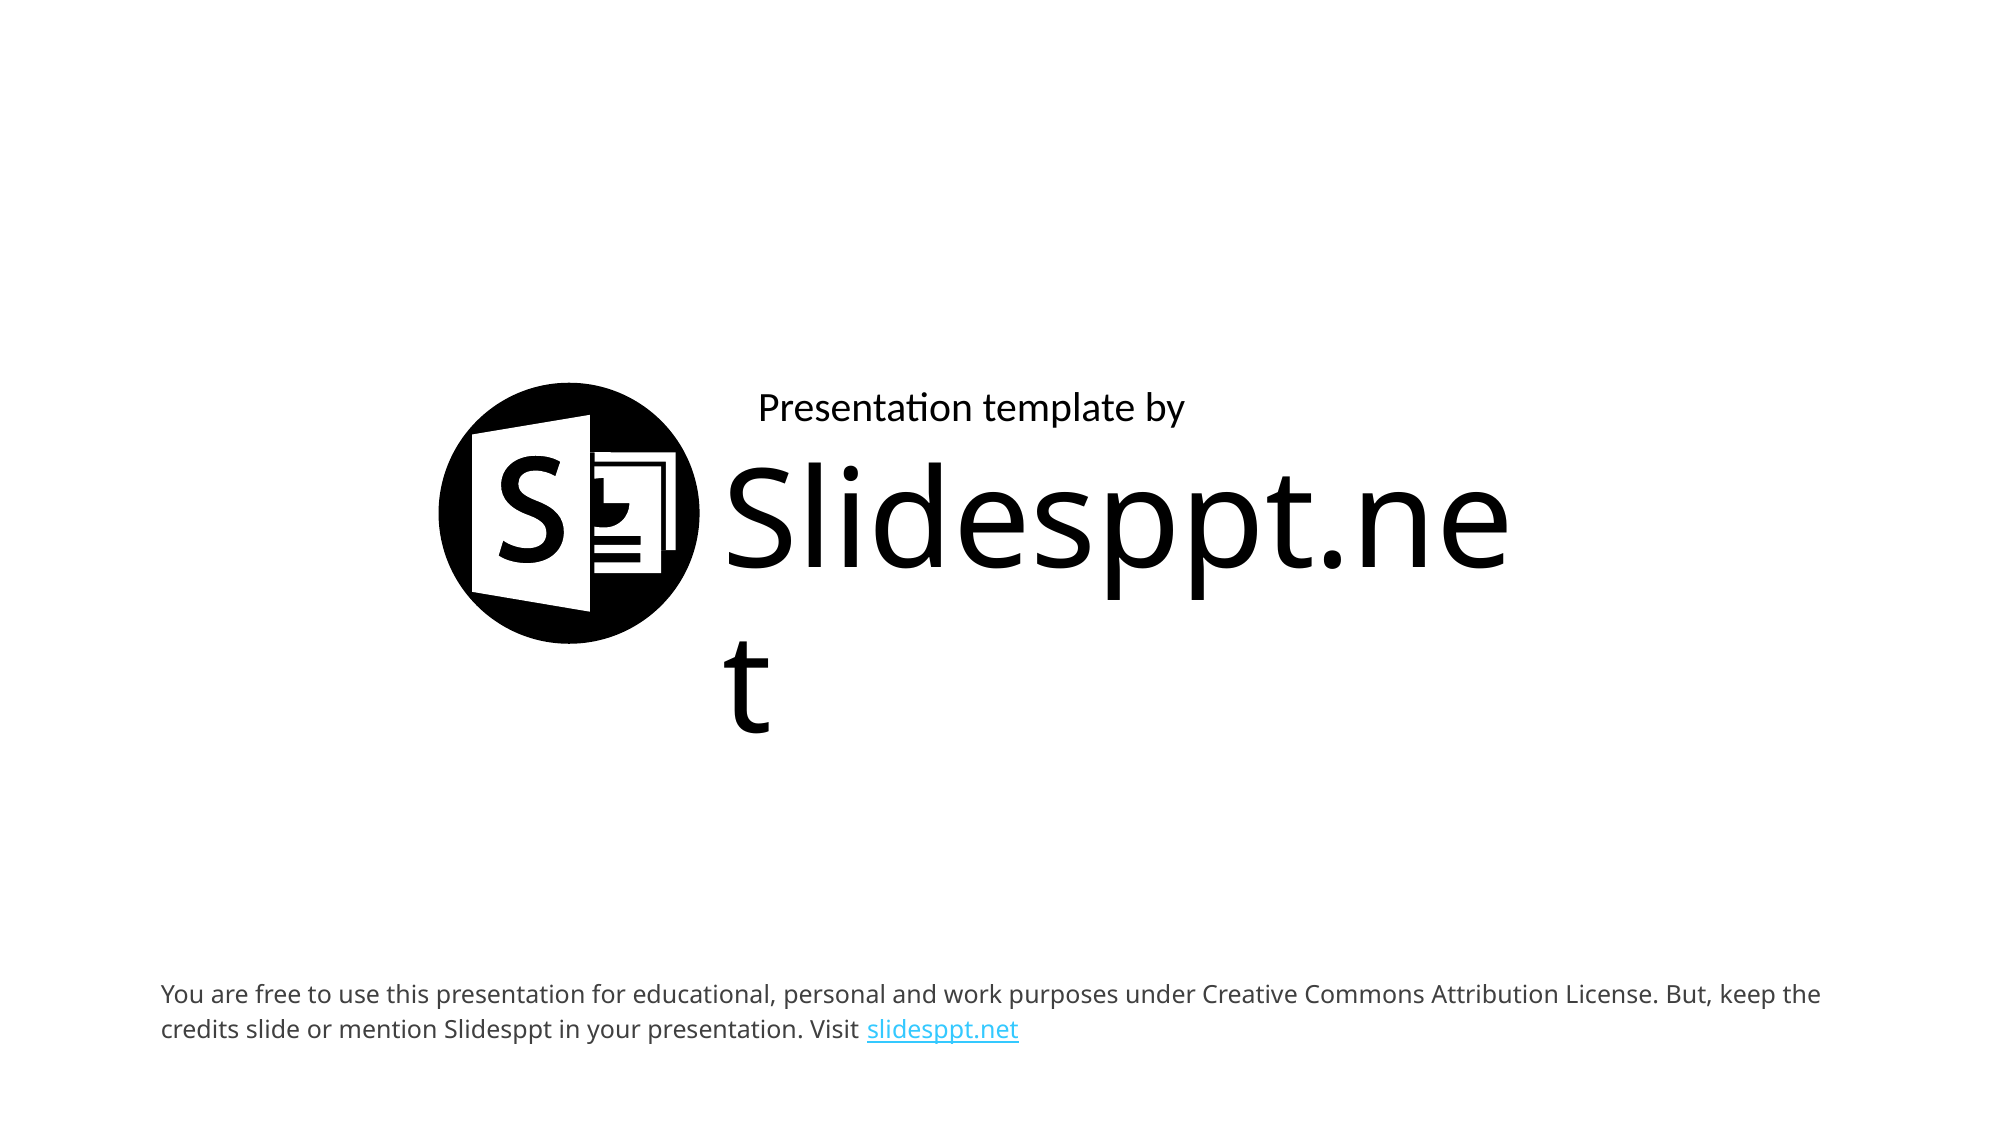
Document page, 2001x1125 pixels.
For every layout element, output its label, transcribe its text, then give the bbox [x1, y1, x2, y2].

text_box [438, 382, 700, 644]
text_box Slidesppt.net [707, 422, 1538, 767]
text_box You are free to use this presentation for educational, personal and work purposes under Creative Commons Attribution License. But, keep the credits slide or mention Slidesppt in your presentation. Visit slidesppt.net [146, 962, 1867, 1091]
text_box Presentation template by [743, 372, 1211, 422]
